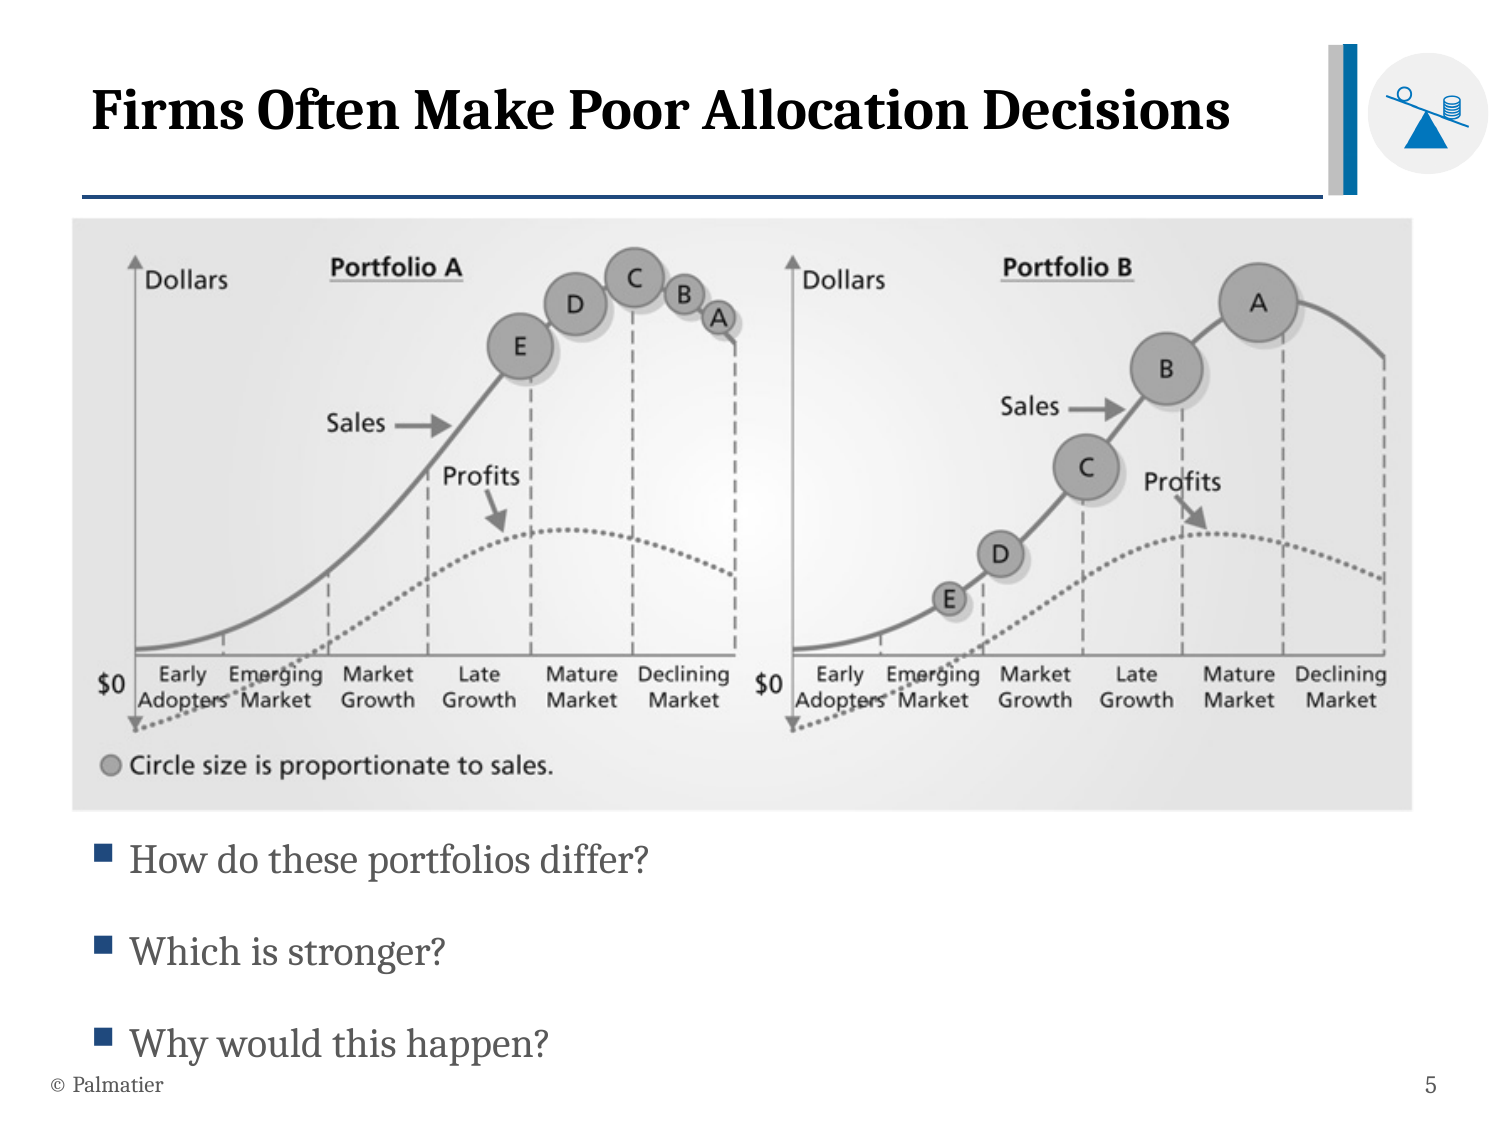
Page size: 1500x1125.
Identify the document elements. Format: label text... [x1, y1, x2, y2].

list How do these portfolios differ? Which is stronger? Why would this happen? [76, 824, 1419, 1114]
footer © Palmatier [33, 1053, 1038, 1114]
slide_number 5 [1361, 1053, 1453, 1114]
title Firms Often Make Poor Allocation Decisions [76, 64, 1317, 196]
picture [70, 217, 1415, 813]
picture [1350, 35, 1500, 189]
